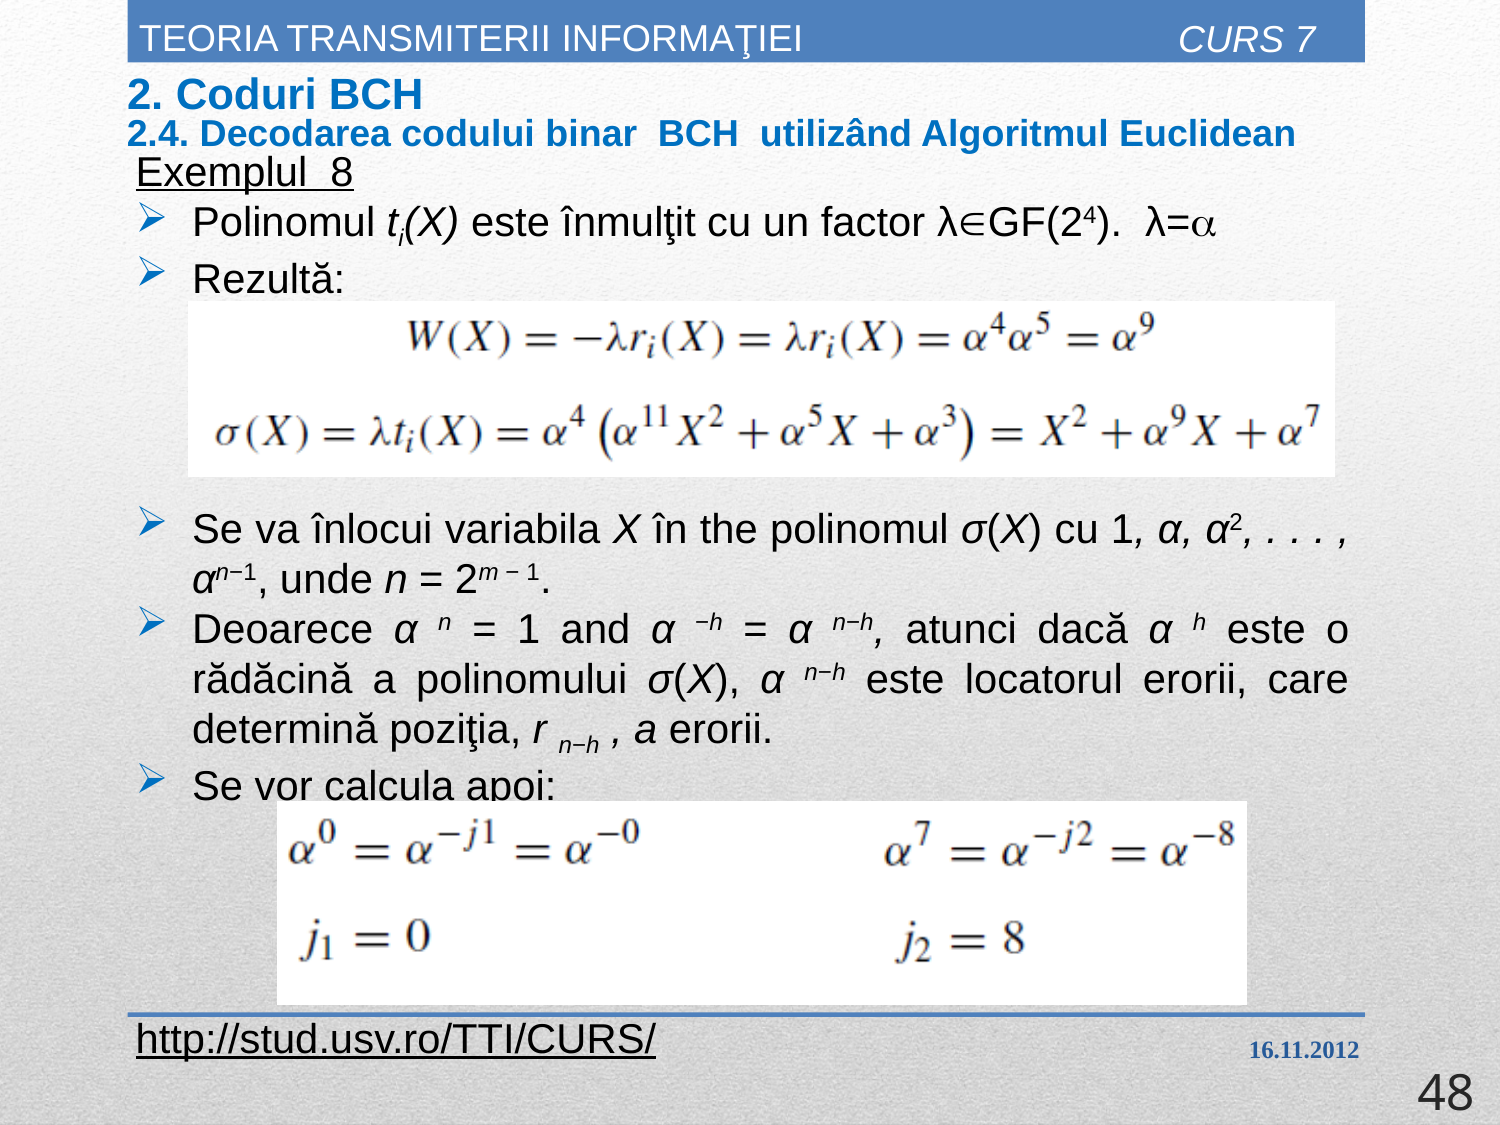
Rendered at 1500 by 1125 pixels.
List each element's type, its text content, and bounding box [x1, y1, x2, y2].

picture [188, 300, 1336, 478]
picture [276, 800, 1247, 1006]
text_box Exemplul 8 Polinomul ti(X) este înmulţit cu un factor λGF(24). λ= Rezultă: Se va înlocui variabila X în the polinomul σ(X) cu 1, α, α2, . . . , αn−1, unde n = 2m − 1. Deoarece α n = 1 and α −h = α n−h, atunci dacă α h este o rădăcină a polinomului σ(X), α n−h este locatorul erorii, care determină poziţia, r n−h , a erorii. Se vor calcula apoi: [120, 137, 1365, 866]
slide_number 48 [1364, 1064, 1490, 1125]
text_box CURS 7 [1163, 7, 1365, 54]
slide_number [1025, 1018, 1375, 1079]
title TEORIA TRANSMITERII INFORMAŢIEI [123, 3, 845, 54]
text_box http://stud.usv.ro/TTI/CURS/ [120, 1004, 984, 1070]
text_box 2. Coduri BCH [112, 54, 1447, 126]
text_box 2.4. Decodarea codului binar BCH utilizând Algoritmul Euclidean [112, 101, 1412, 162]
